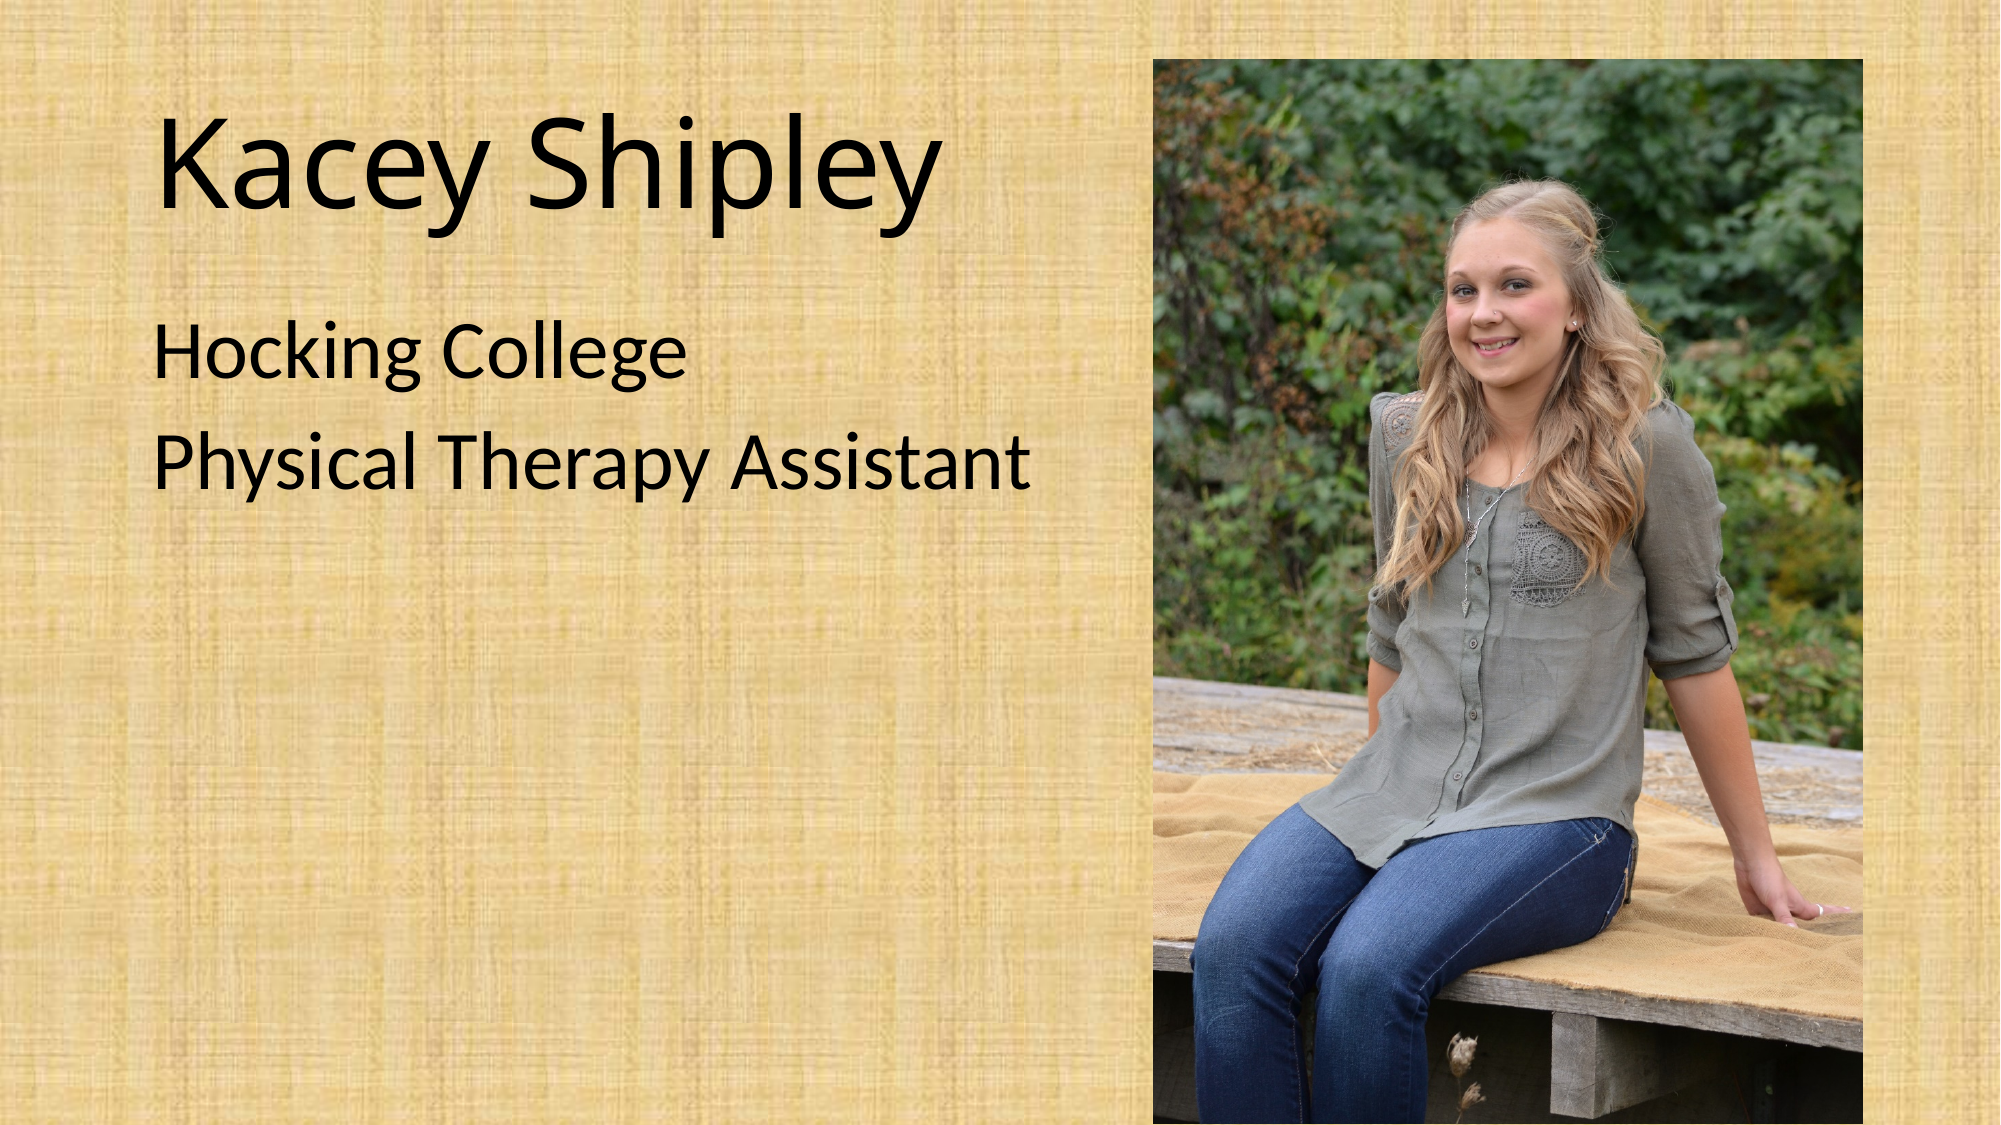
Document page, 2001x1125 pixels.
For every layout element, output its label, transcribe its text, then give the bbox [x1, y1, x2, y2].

title Kacey Shipley [137, 59, 1153, 278]
list Hocking College Physical Therapy Assistant [137, 299, 1153, 1014]
picture [0, 0, 2001, 1125]
